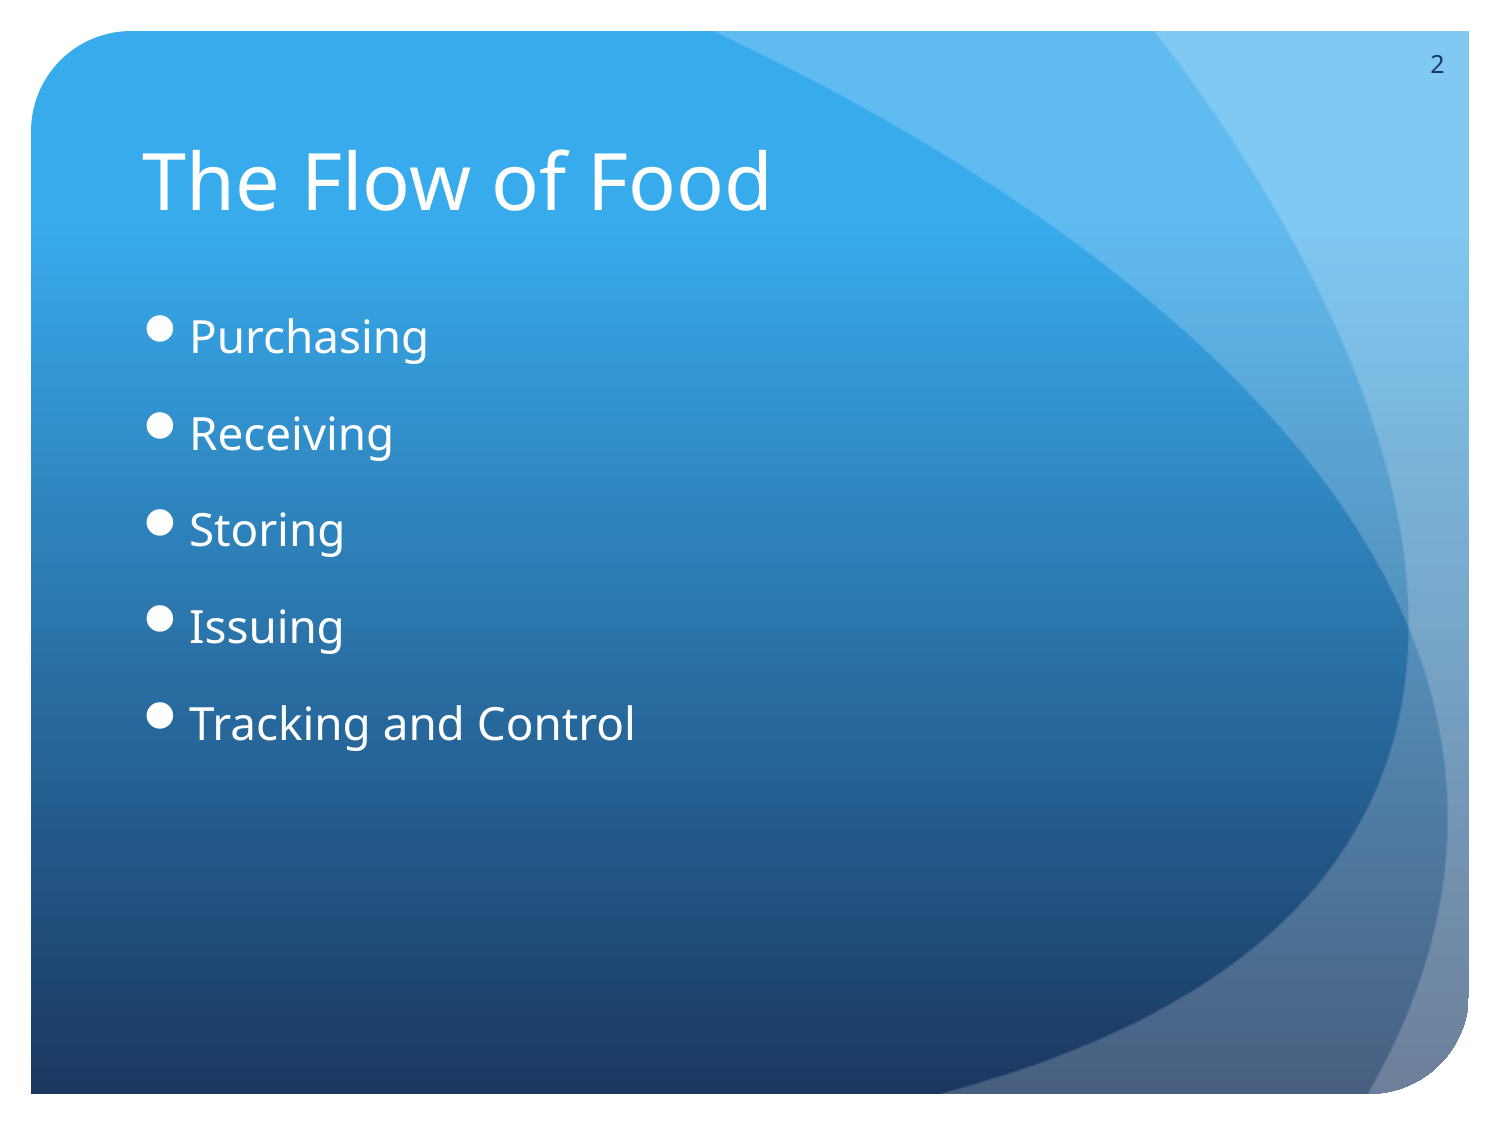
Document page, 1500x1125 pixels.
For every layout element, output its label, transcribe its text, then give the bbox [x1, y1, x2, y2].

picture [24, 30, 1473, 1094]
slide_number 2 [1378, 36, 1460, 96]
list Purchasing Receiving Storing Issuing Tracking and Control [127, 299, 1372, 991]
title The Flow of Food [127, 62, 1372, 234]
